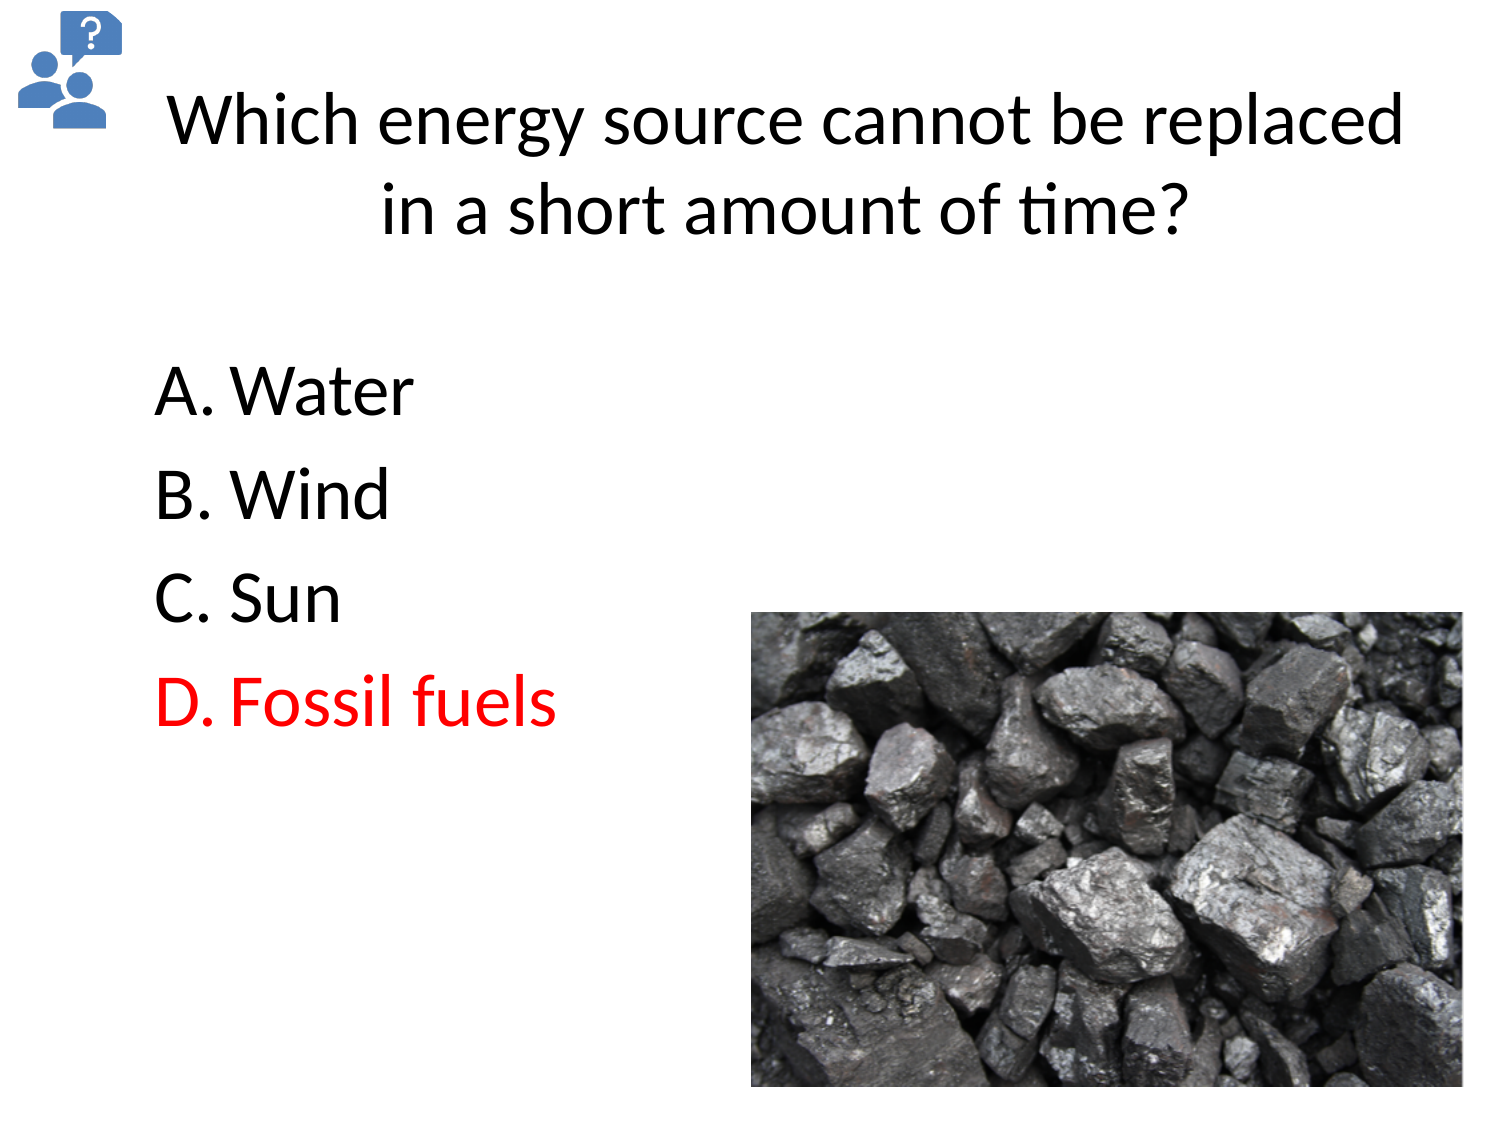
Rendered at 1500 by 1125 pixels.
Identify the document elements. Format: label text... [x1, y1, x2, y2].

text_box Water Wind Sun Fossil fuels [139, 312, 620, 757]
picture [750, 612, 1467, 1087]
text_box [0, 0, 139, 140]
text_box Which energy source cannot be replaced in a short amount of time? [139, 54, 1435, 265]
